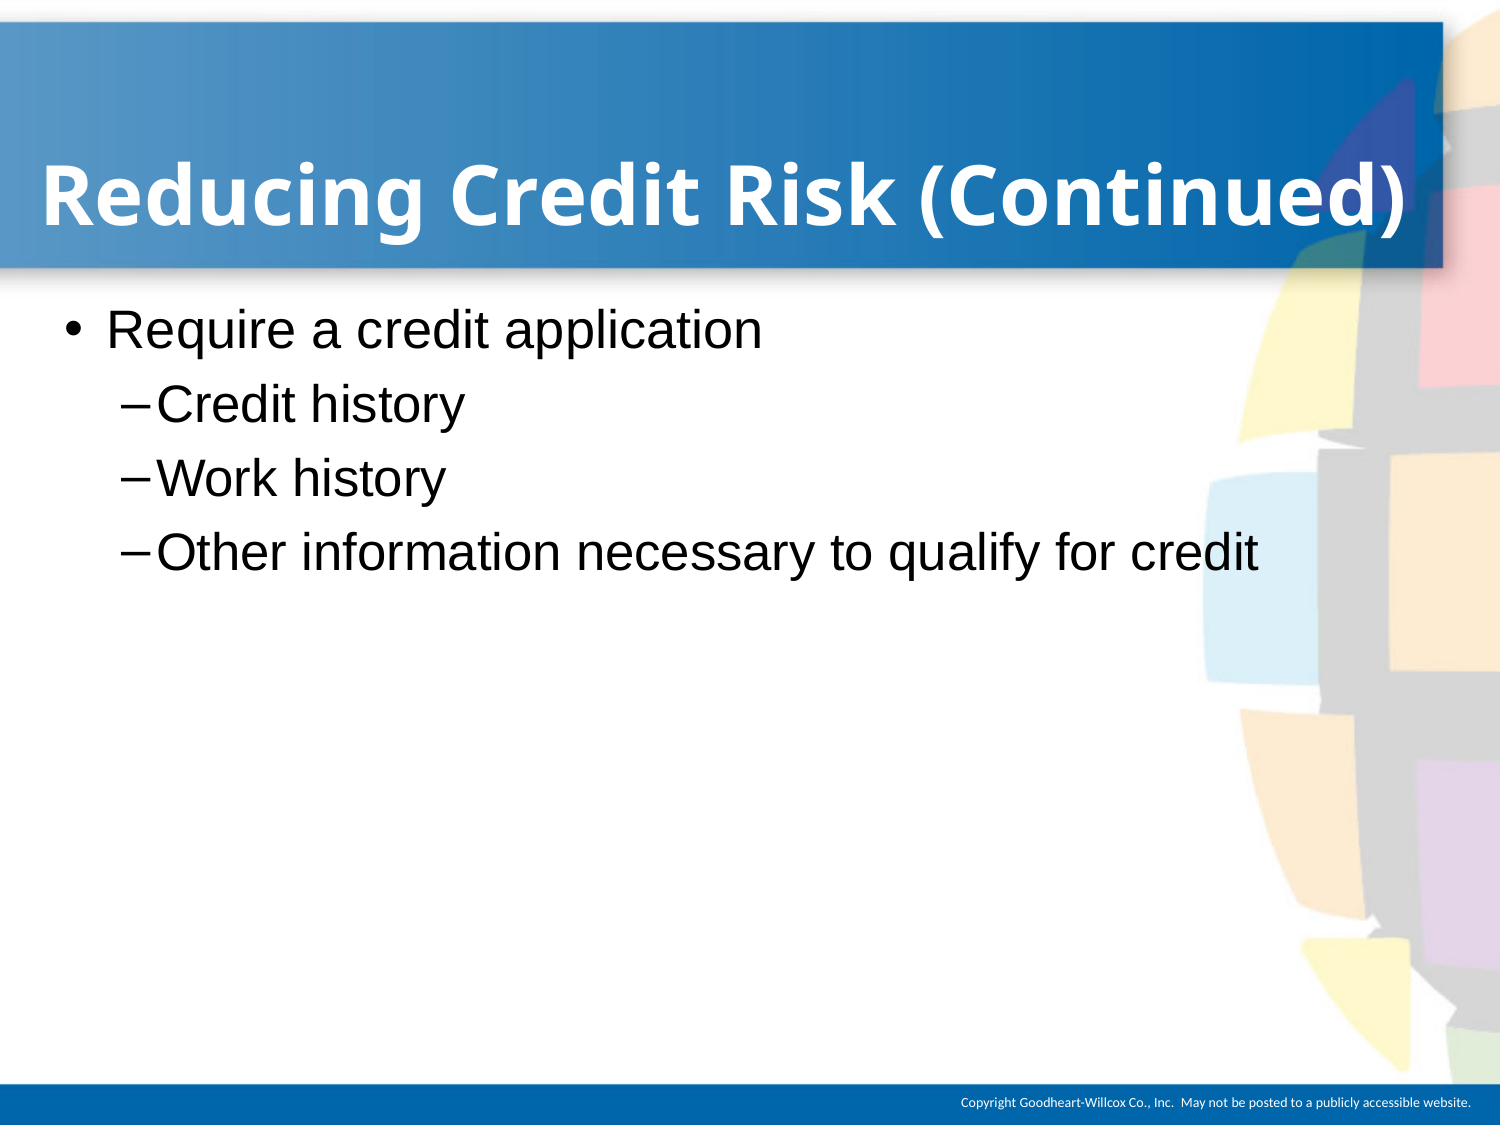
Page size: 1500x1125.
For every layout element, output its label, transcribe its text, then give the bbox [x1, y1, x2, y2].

list Require a credit application Credit history Work history Other information necessary to qualify for credit [50, 287, 1438, 1075]
picture [0, 0, 1500, 1125]
title Reducing Credit Risk (Continued) [24, 37, 1426, 251]
